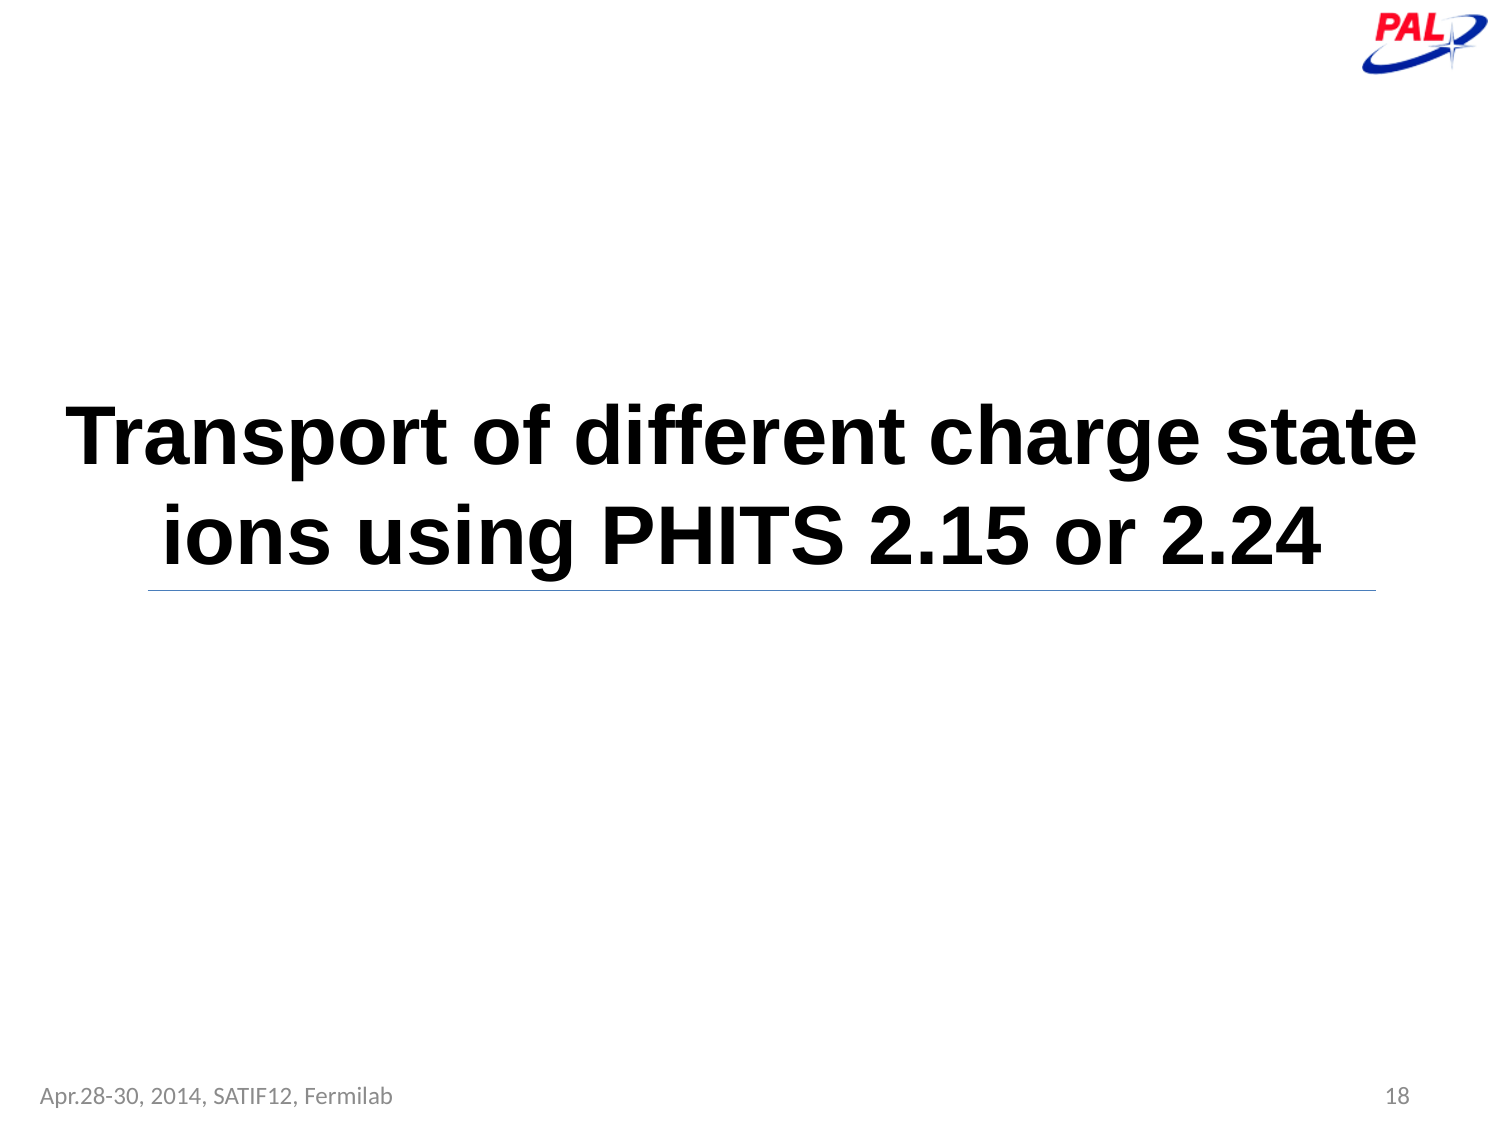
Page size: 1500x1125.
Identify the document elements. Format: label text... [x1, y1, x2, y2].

slide_number 18 [1074, 1065, 1425, 1125]
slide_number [24, 1065, 425, 1125]
text_box Transport of different charge state ions using PHITS 2.15 or 2.24 [29, 373, 1456, 589]
picture [1362, 12, 1488, 75]
